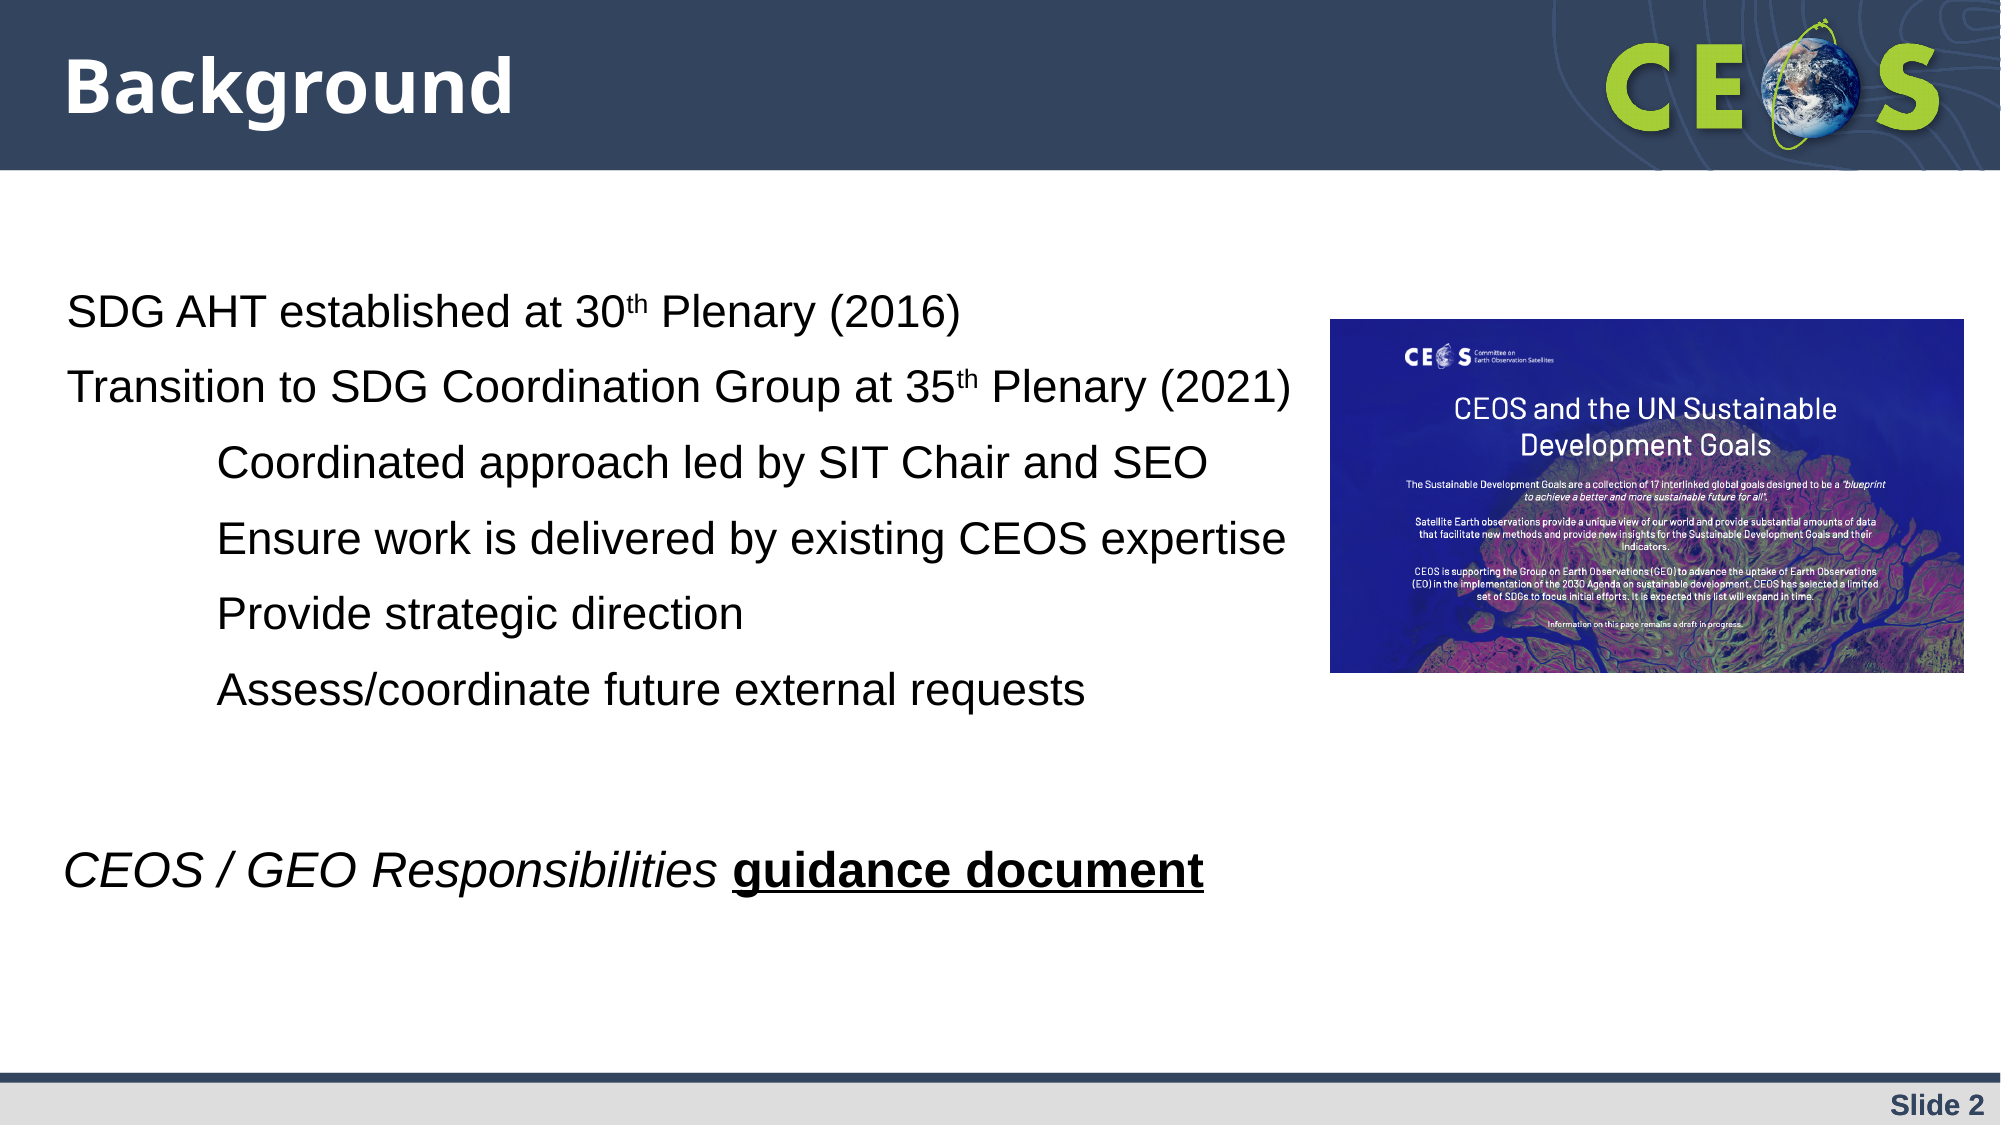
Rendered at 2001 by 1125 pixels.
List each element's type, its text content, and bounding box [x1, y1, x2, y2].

picture [1330, 319, 1965, 674]
text_box Slide ‹#› [1683, 1078, 2000, 1125]
text_box CEOS / GEO Responsibilities guidance document [48, 830, 1964, 1025]
title Background [48, 41, 1588, 133]
text_box SDG AHT established at 30th Plenary (2016) Transition to SDG Coordination Group at 35th Plenary (2021) Coordinated approach led by SIT Chair and SEO Ensure work is delivered by existing CEOS expertise Provide strategic direction Assess/coordinate future external requests [30, 258, 1338, 806]
picture [1606, 18, 1939, 150]
